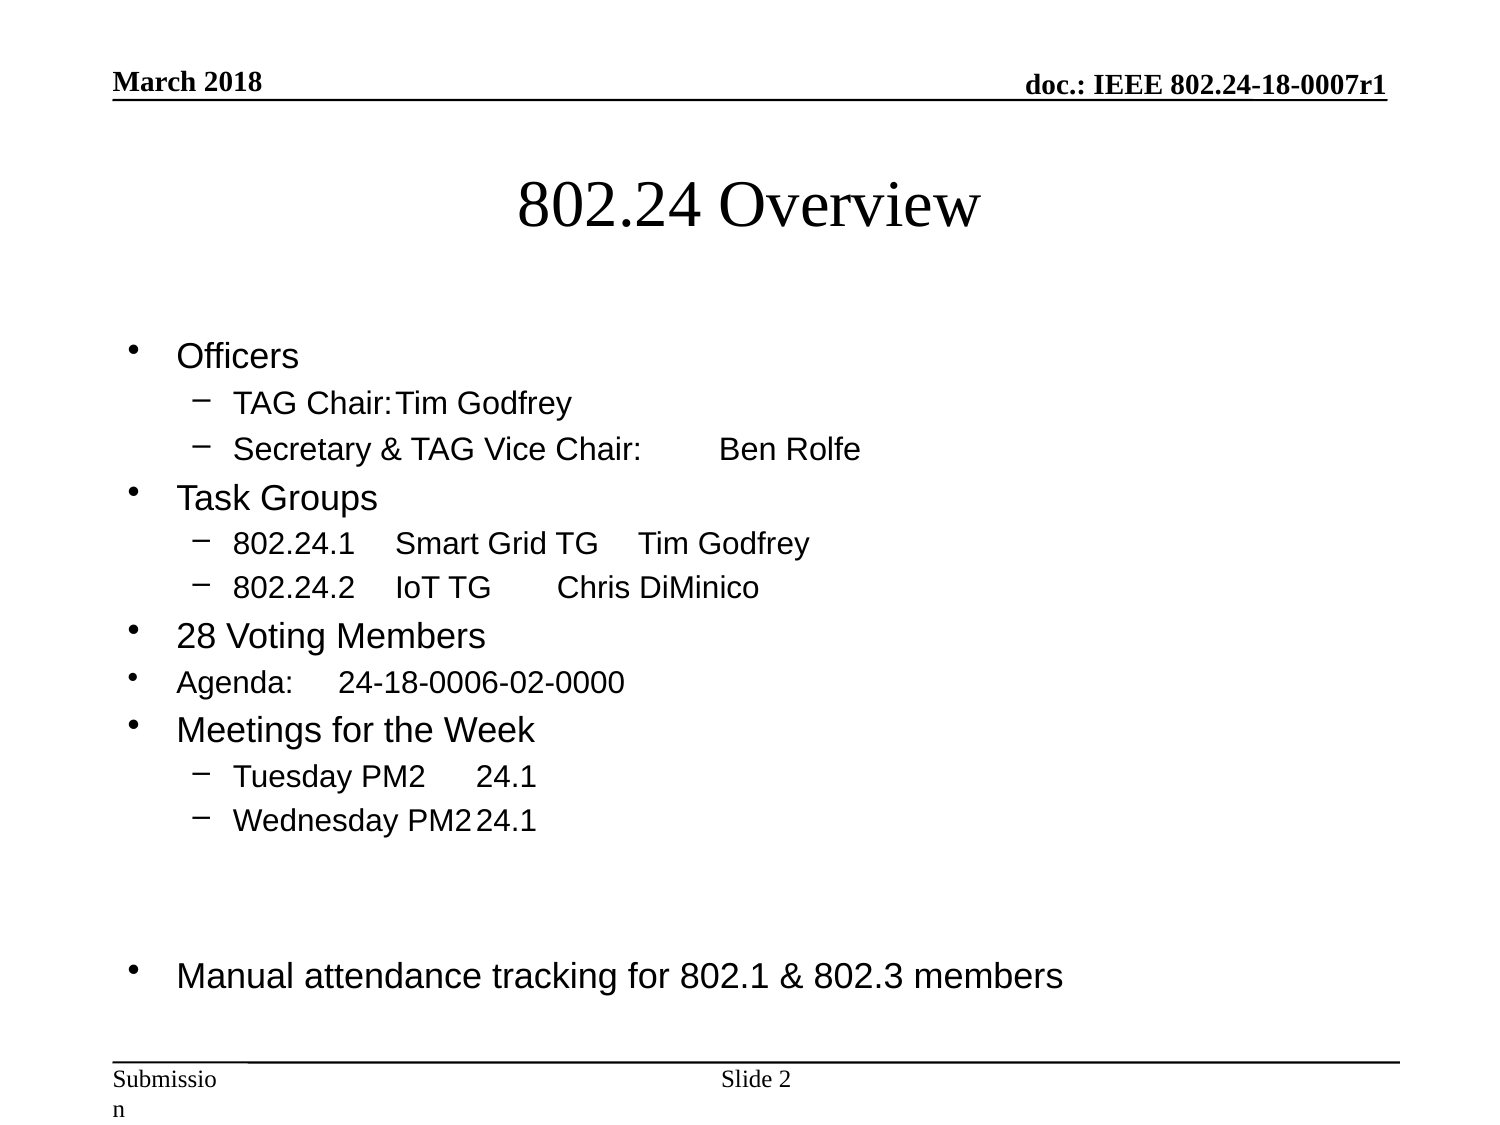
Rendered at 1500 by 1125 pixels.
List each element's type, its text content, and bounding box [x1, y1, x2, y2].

title 802.24 Overview [112, 112, 1388, 288]
slide_number Slide 2 [712, 1062, 800, 1093]
list Officers TAG Chair: Tim Godfrey Secretary & TAG Vice Chair: Ben Rolfe Task Groups 802.24.1 Smart Grid TG Tim Godfrey 802.24.2 IoT TG Chris DiMinico 28 Voting Members Agenda: 24-18-0006-02-0000 Meetings for the Week Tuesday PM2 24.1 Wednesday PM2 24.1 Manual attendance tracking for 802.1 & 802.3 members [112, 324, 1463, 1013]
